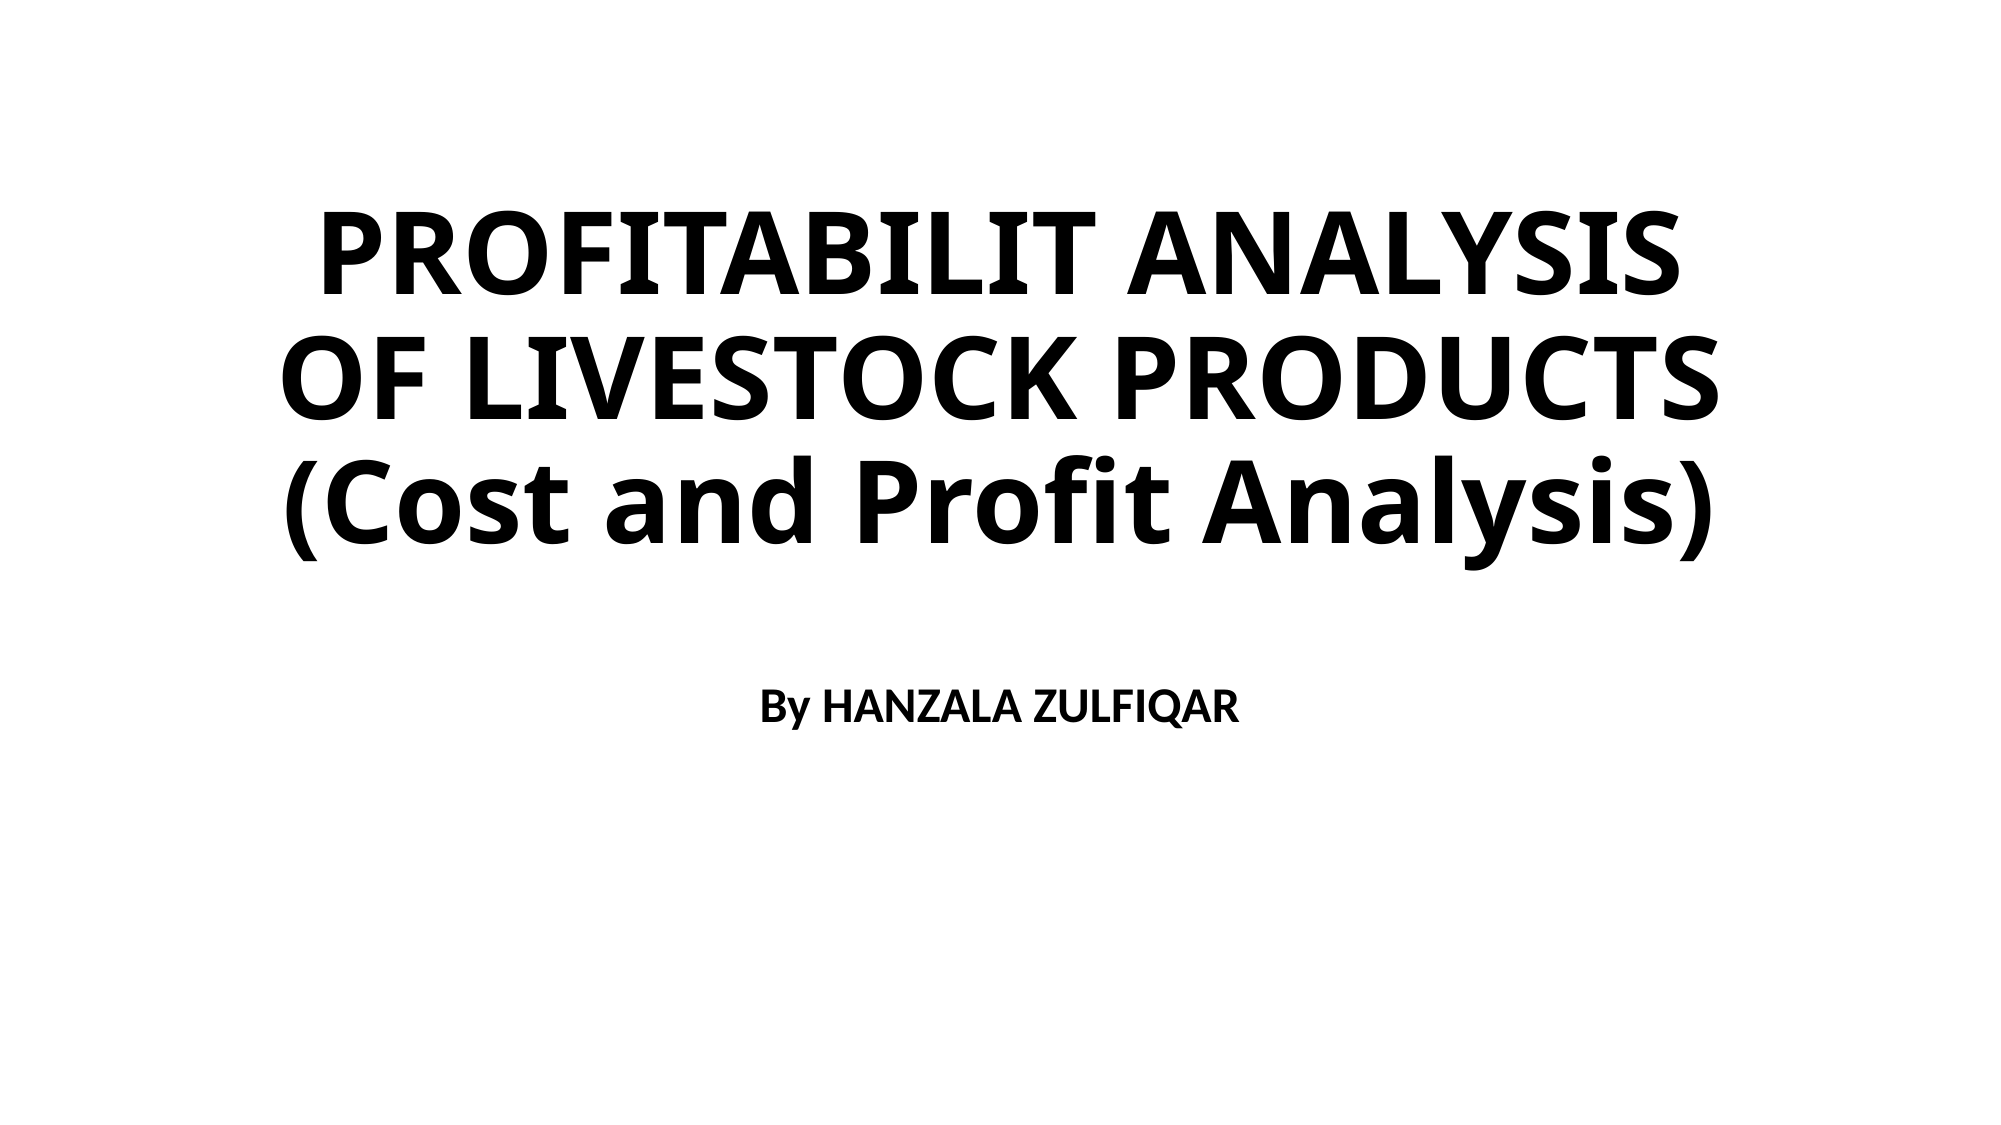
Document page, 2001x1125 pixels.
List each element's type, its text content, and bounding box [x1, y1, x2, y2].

title PROFITABILIT ANALYSIS OF LIVESTOCK PRODUCTS (Cost and Profit Analysis) [249, 184, 1750, 576]
subtitle By HANZALA ZULFIQAR [249, 590, 1750, 863]
